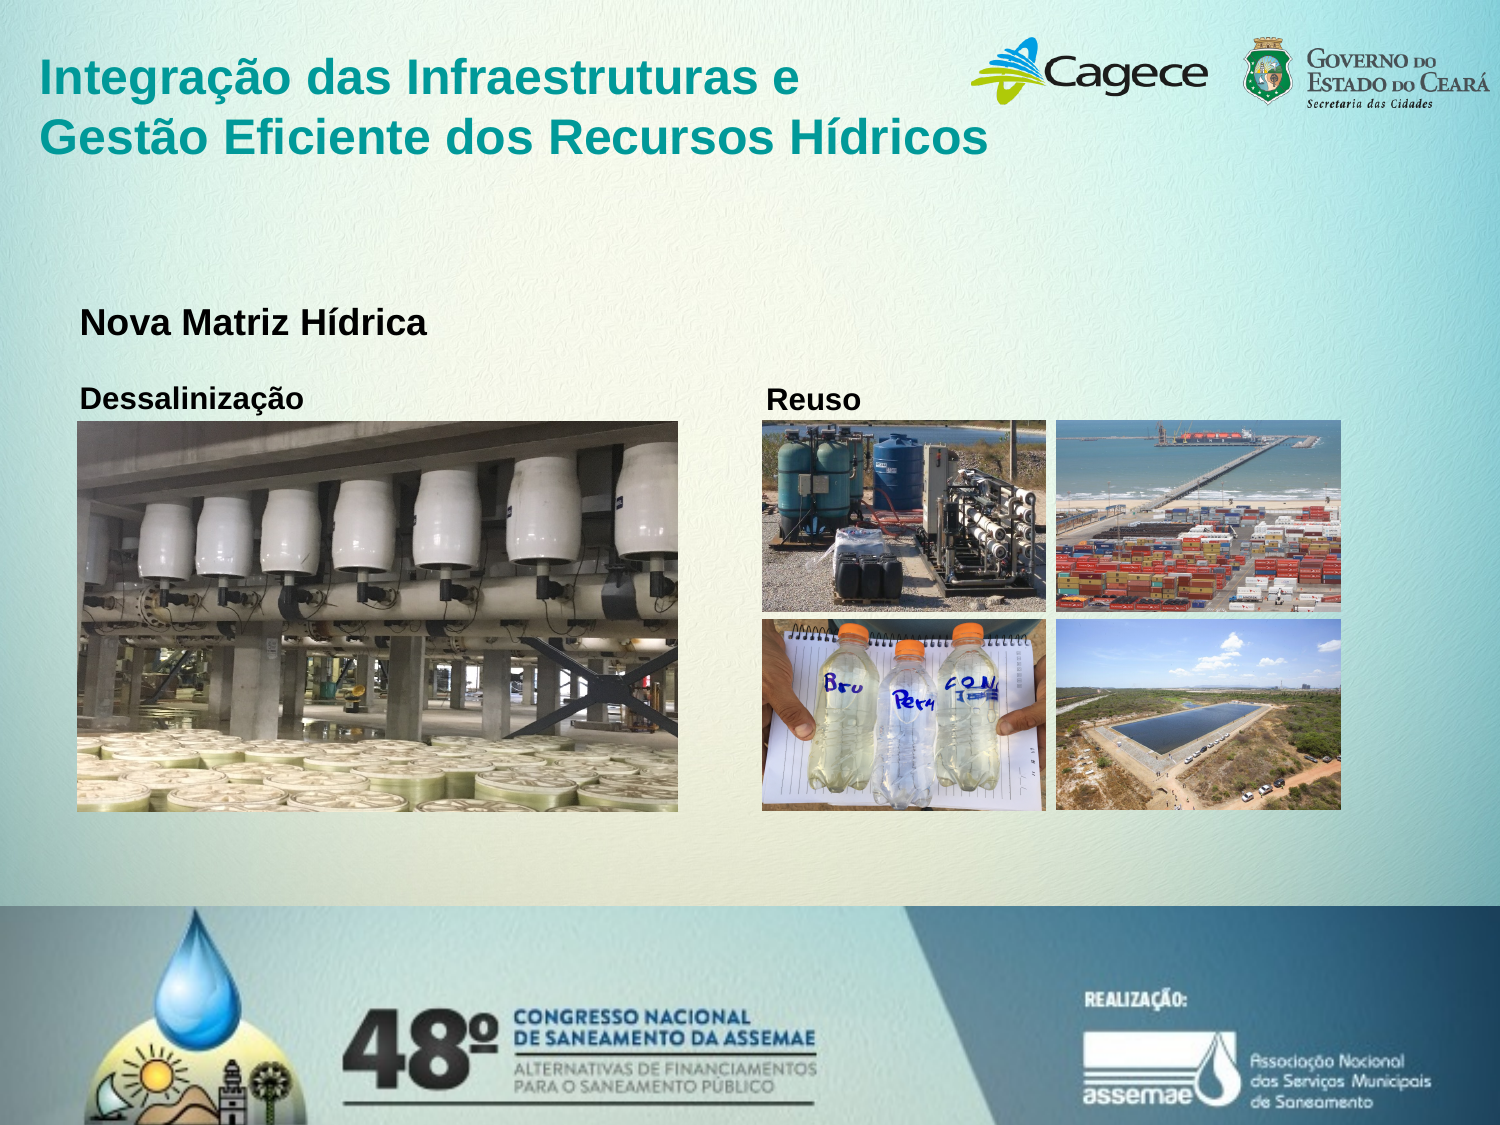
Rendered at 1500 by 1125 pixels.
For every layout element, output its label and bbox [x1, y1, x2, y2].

picture [0, 0, 1500, 1125]
text_box [762, 420, 1341, 811]
